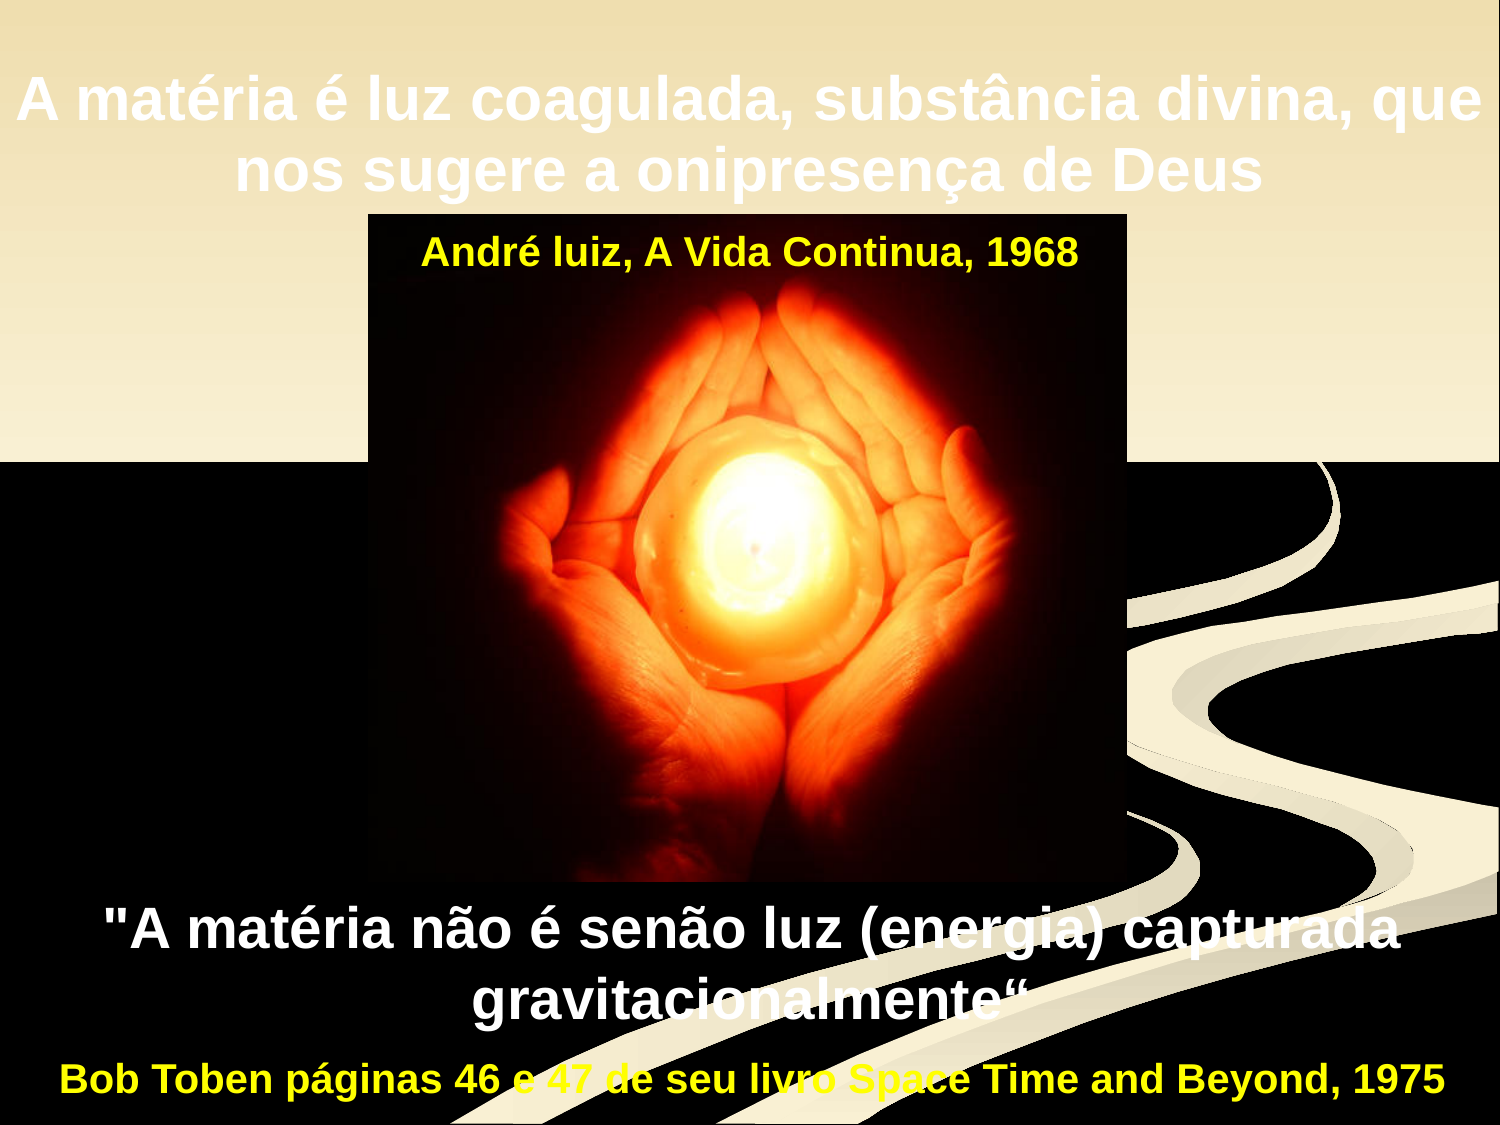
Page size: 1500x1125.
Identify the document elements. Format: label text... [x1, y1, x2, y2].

list "A matéria não é senão luz (energia) capturada gravitacionalmente“ Bob Toben páginas 46 e 47 de seu livro Space Time and Beyond, 1975 [15, 882, 1490, 1107]
picture [368, 214, 1127, 883]
text_box A matéria é luz coagulada, substância divina, que nos sugere a onipresença de Deus André luiz, A Vida Continua, 1968 [0, 54, 1500, 279]
